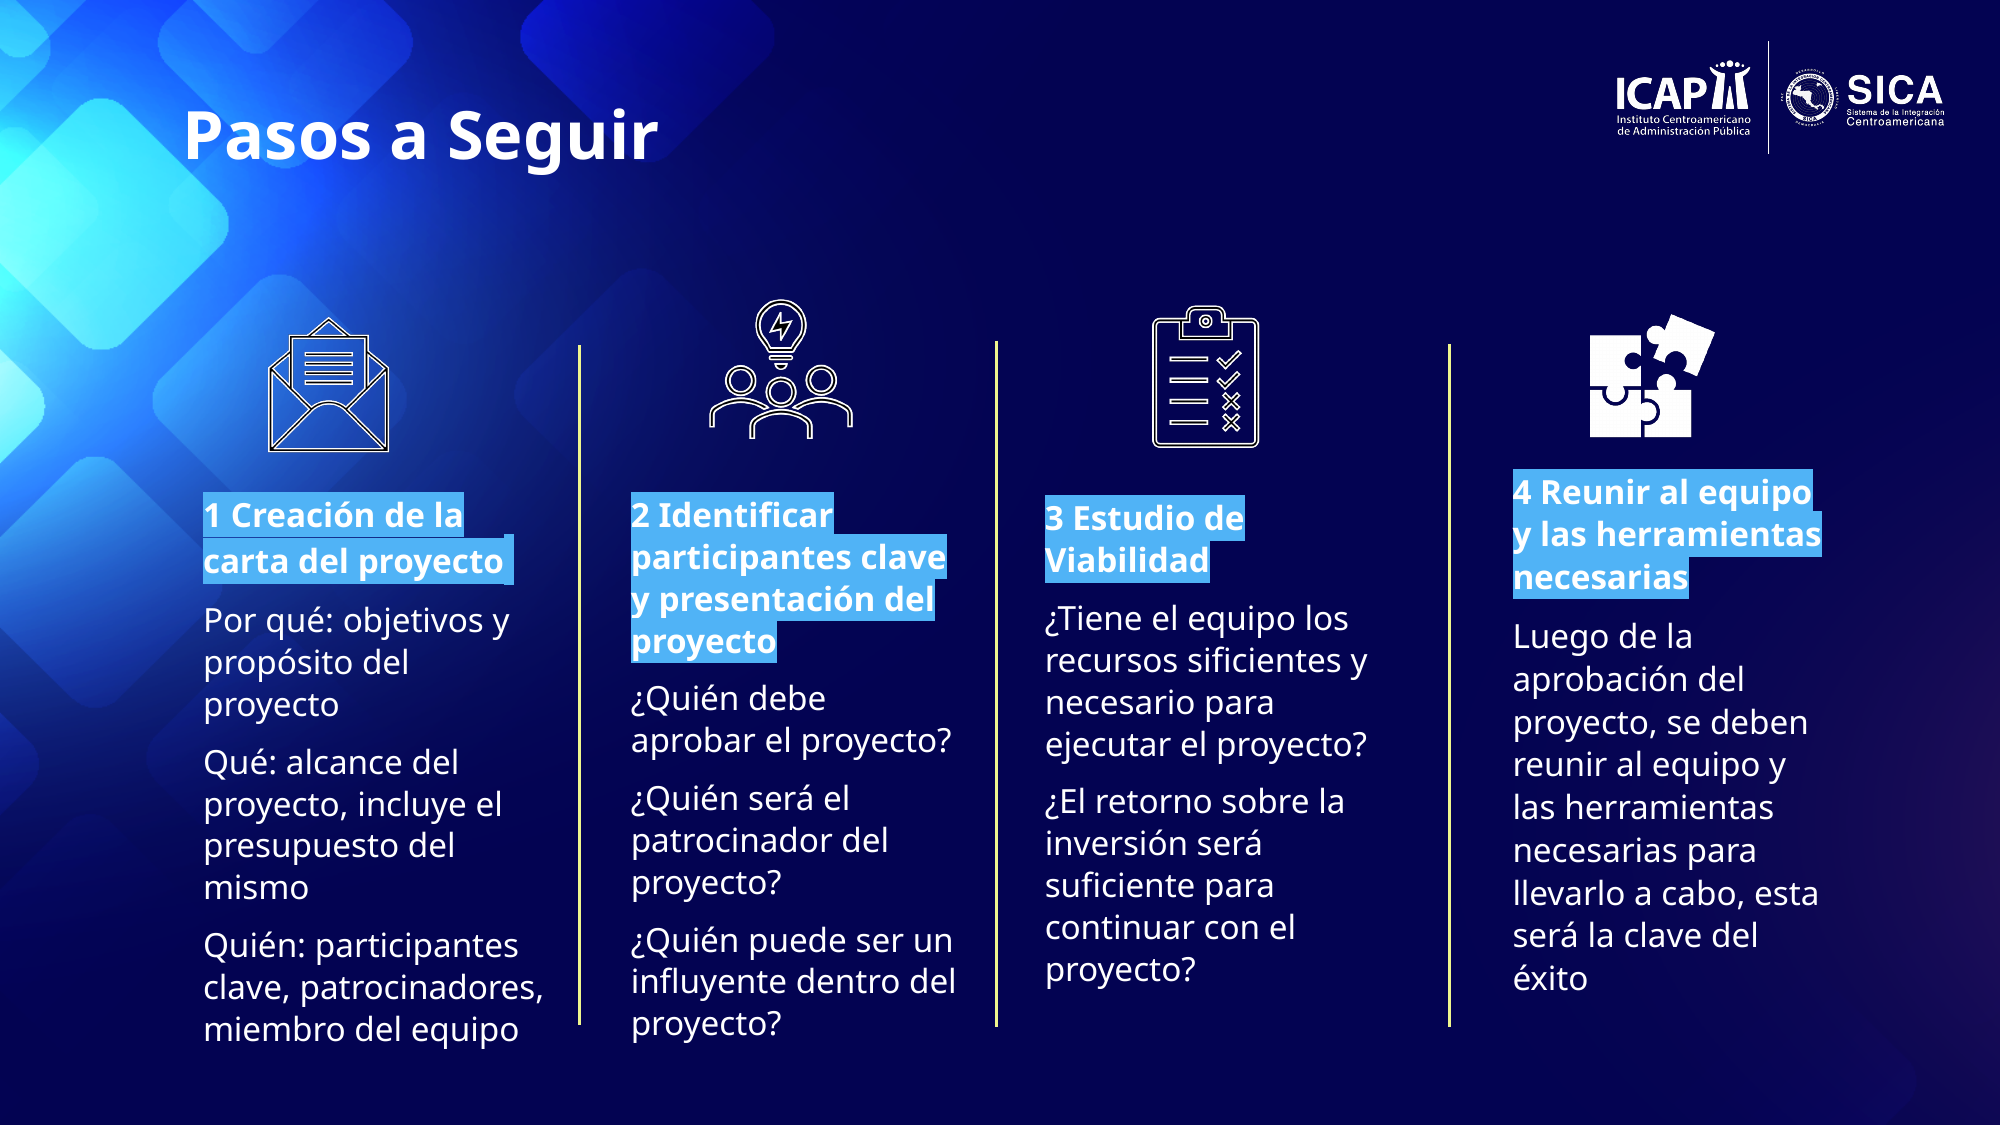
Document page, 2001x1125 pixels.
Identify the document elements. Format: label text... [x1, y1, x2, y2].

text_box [186, 398, 550, 916]
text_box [1478, 418, 1790, 727]
text_box Pasos a Seguir [167, 85, 1605, 180]
text_box 4 Reunir al equipo y las herramientas necesarias Luego de la aprobación del proyecto, se deben reunir al equipo y las herramientas necesarias para llevarlo a cabo, esta será la clave del éxito [1497, 460, 1851, 1085]
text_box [630, 492, 987, 872]
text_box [1044, 461, 1403, 747]
picture [0, 0, 2000, 1125]
